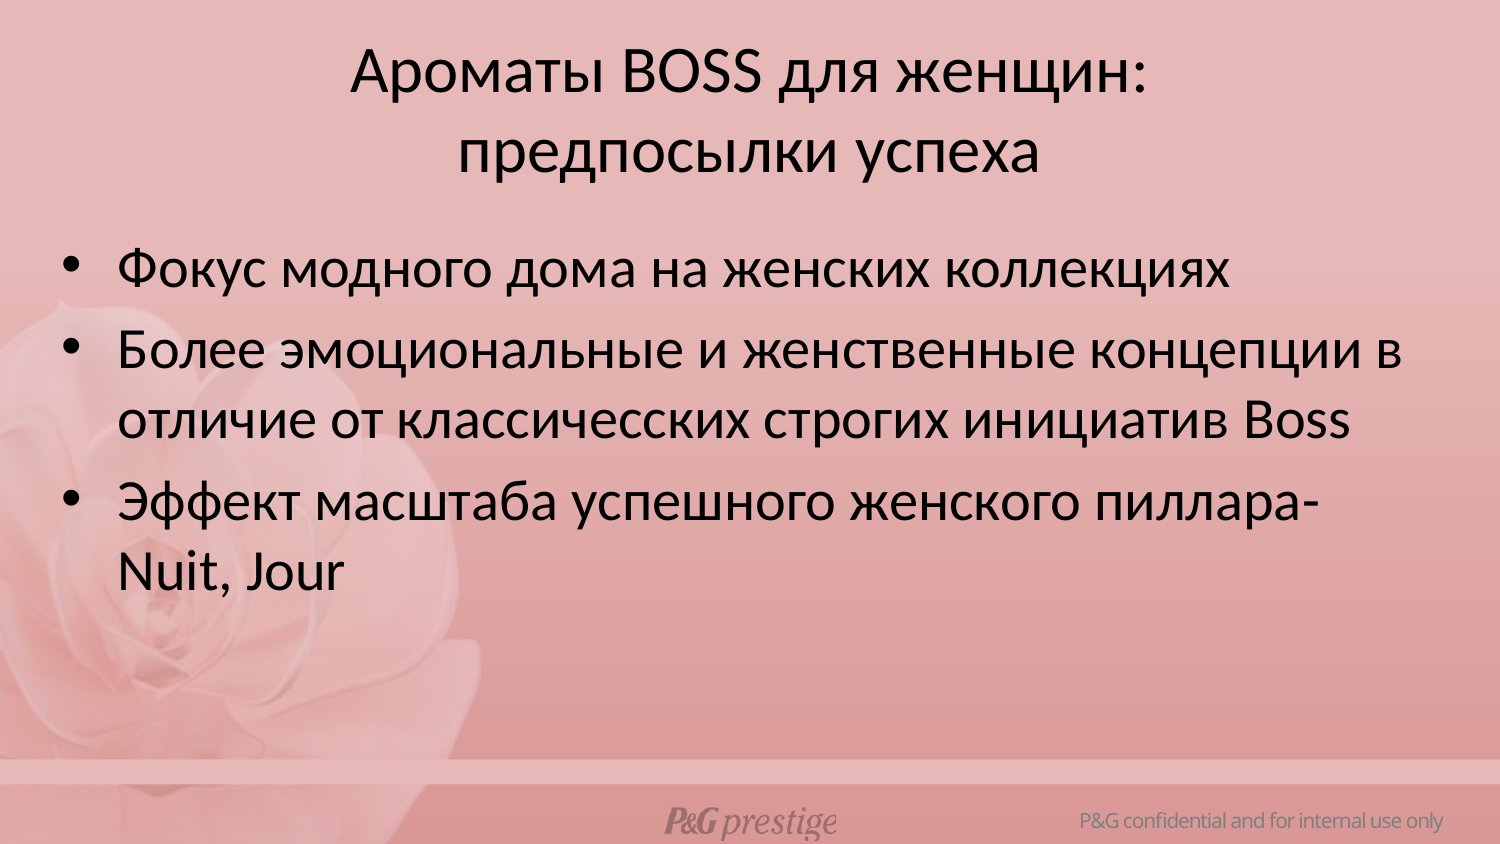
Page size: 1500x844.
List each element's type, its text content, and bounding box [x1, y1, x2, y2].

list Фокус модного дома на женских коллекциях Более эмоциональные и женственные концепции в отличие от классичесских строгих инициатив Boss Эффект масштаба успешного женского пиллара- Nuit, Jour [46, 221, 1425, 680]
title Ароматы BOSS для женщин: предпосылки успеха [75, 18, 1425, 160]
